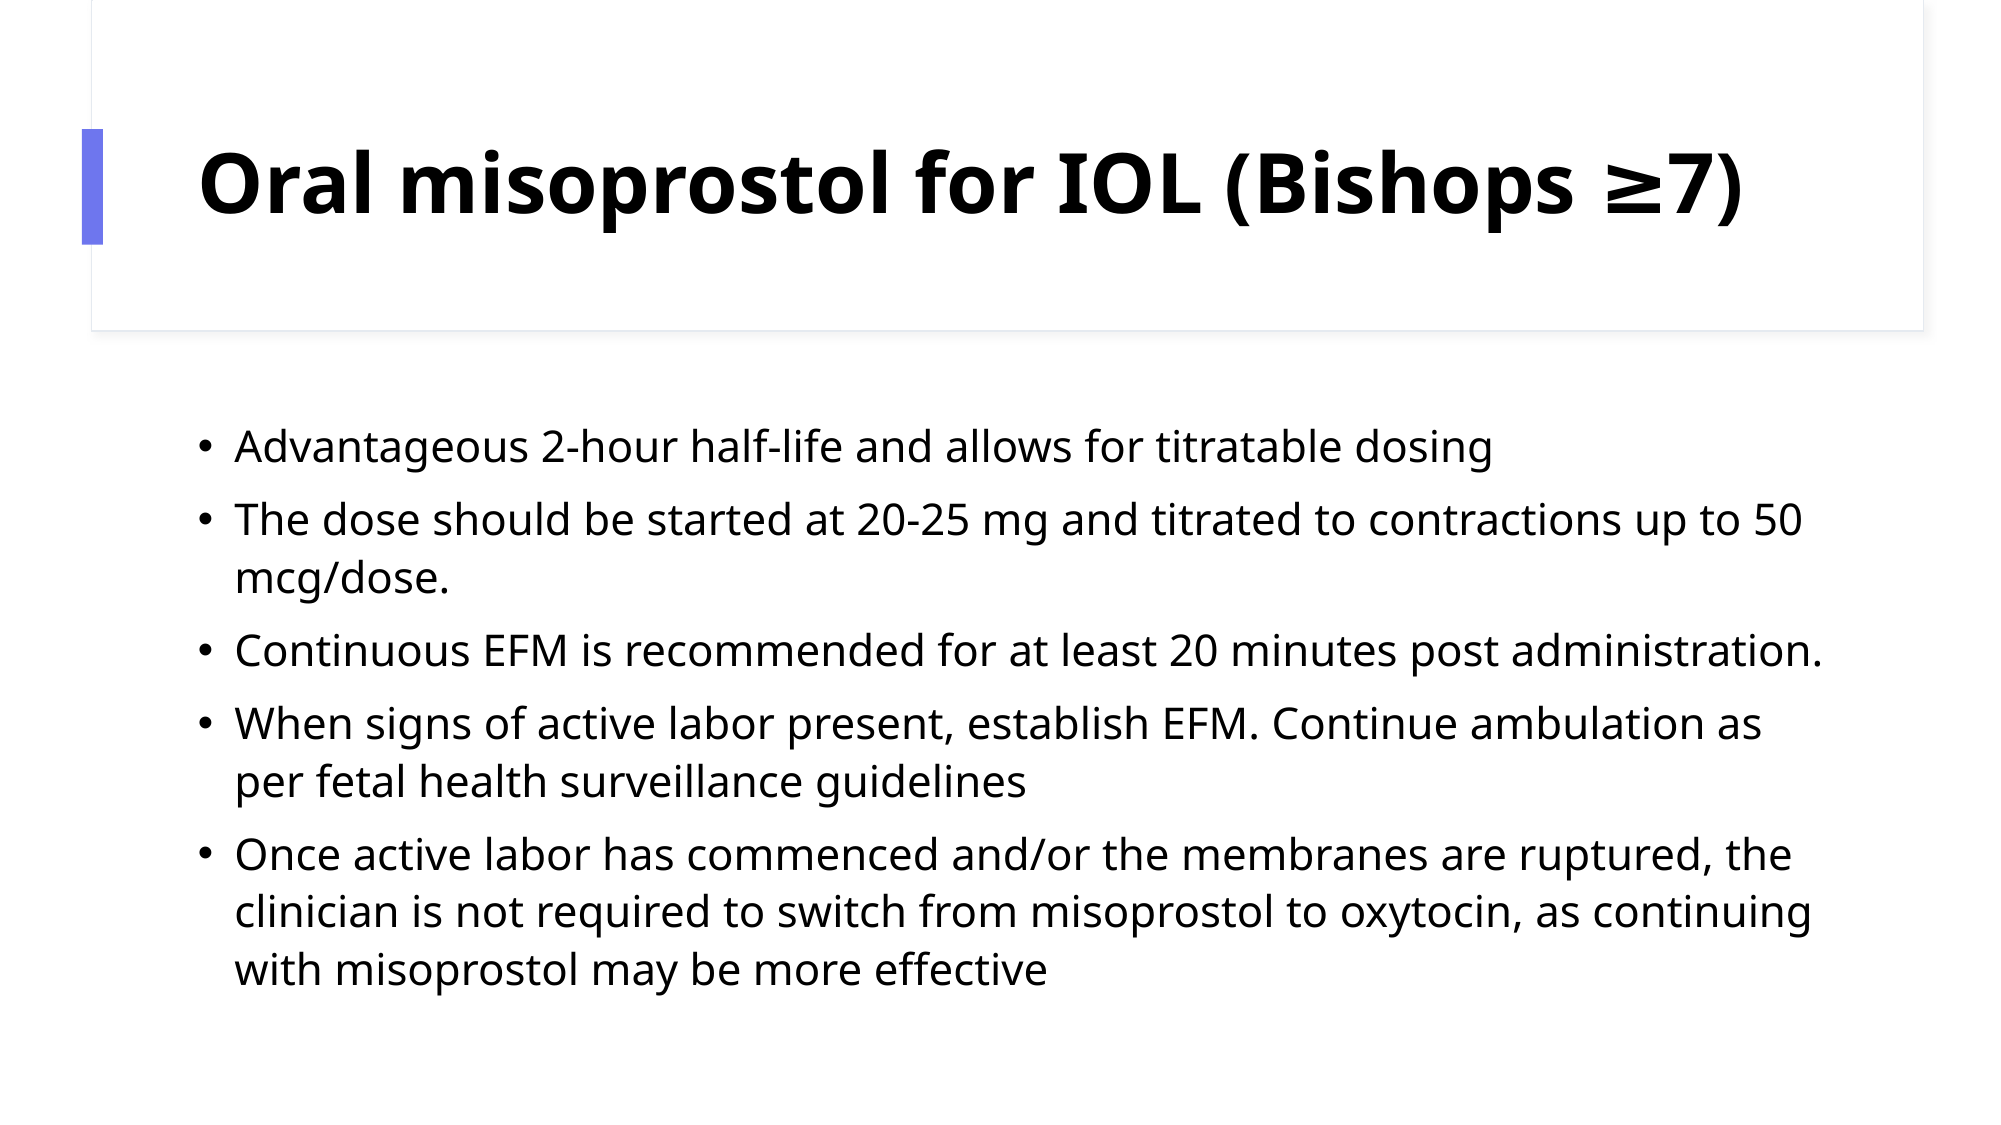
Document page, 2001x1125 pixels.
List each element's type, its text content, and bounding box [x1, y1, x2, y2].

list Advantageous 2-hour half-life and allows for titratable dosing The dose should be started at 20-25 mg and titrated to contractions up to 50 mcg/dose. Continuous EFM is recommended for at least 20 minutes post administration. When signs of active labor present, establish EFM. Continue ambulation as per fetal health surveillance guidelines Once active labor has commenced and/or the membranes are ruptured, the clinician is not required to switch from misoprostol to oxytocin, as continuing with misoprostol may be more effective [183, 406, 1851, 1035]
title Oral misoprostol for IOL (Bishops ≥7) [183, 90, 1851, 284]
